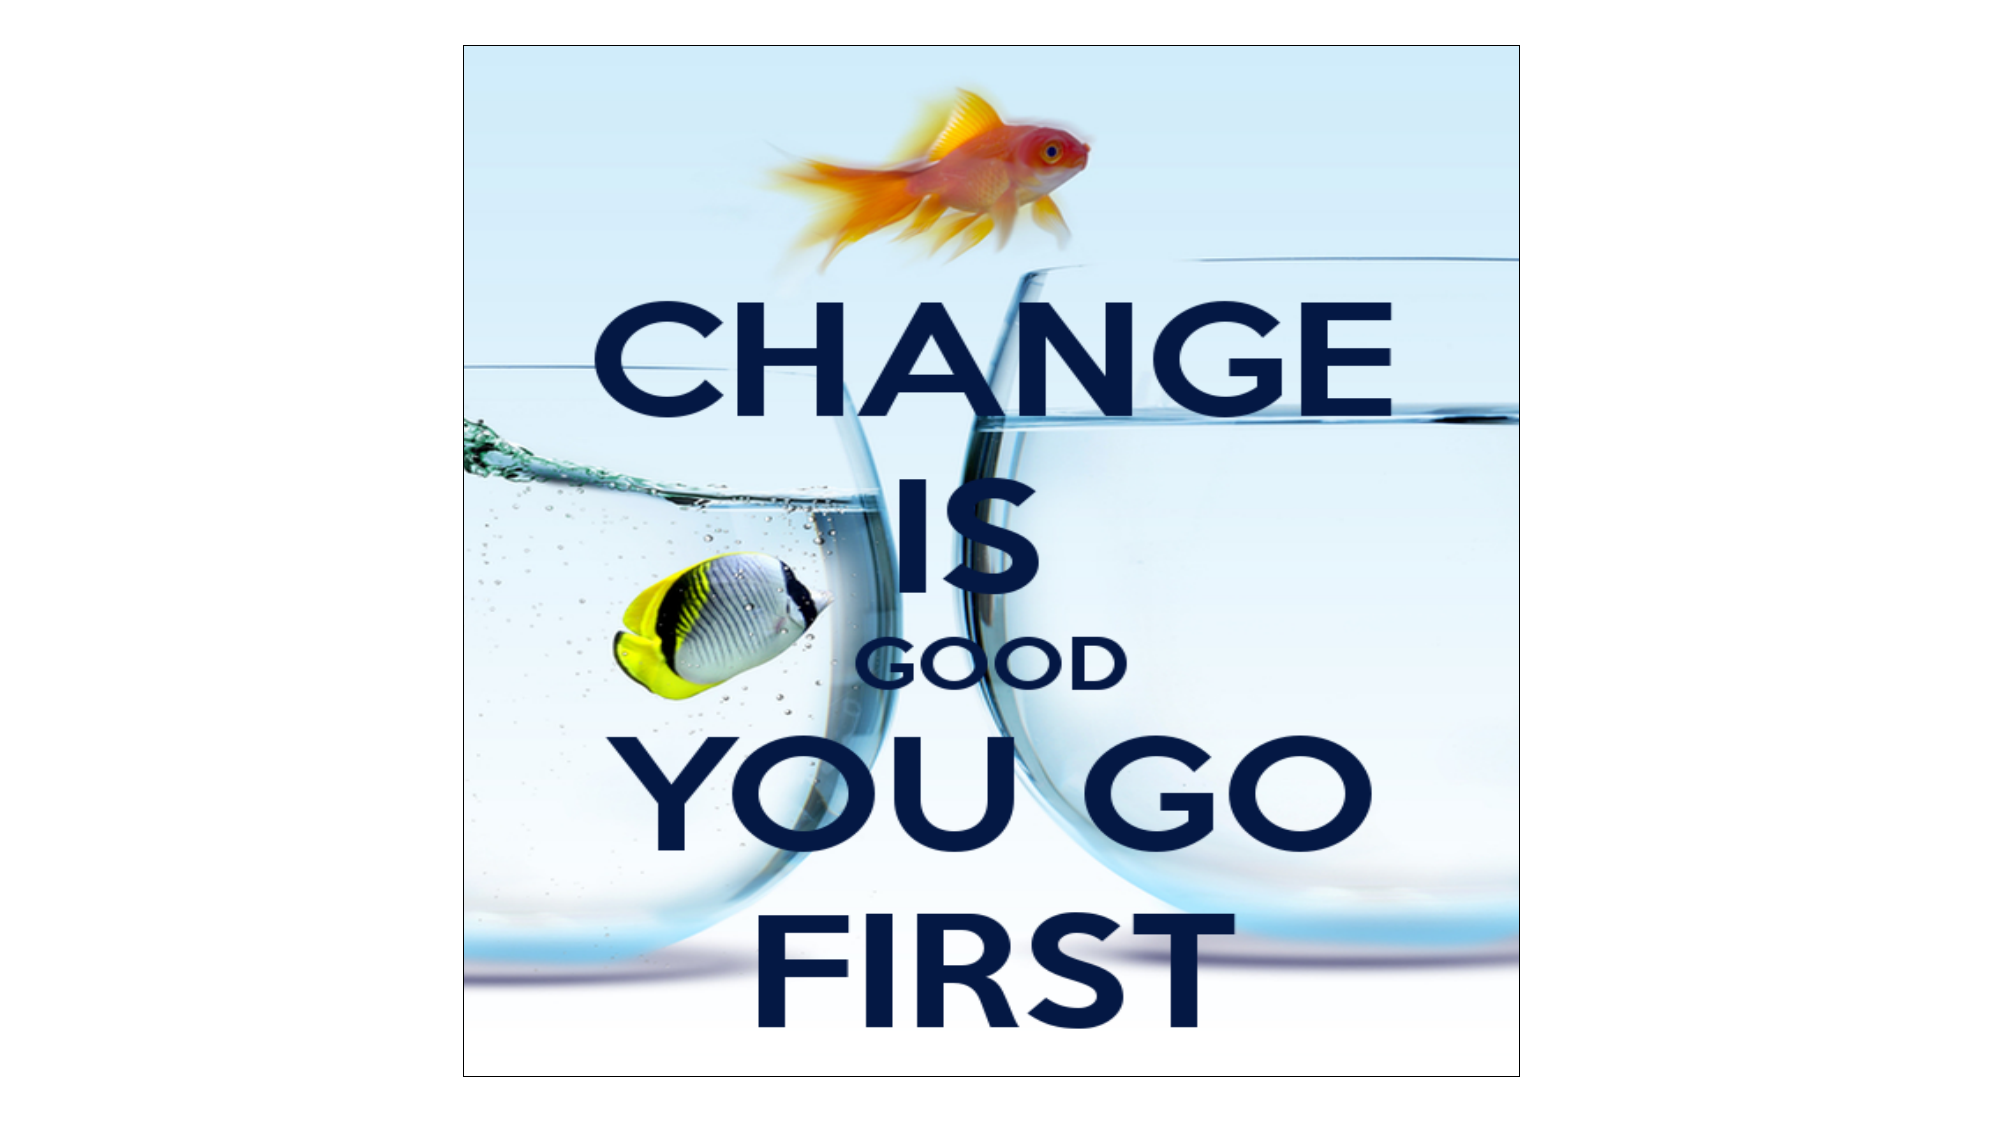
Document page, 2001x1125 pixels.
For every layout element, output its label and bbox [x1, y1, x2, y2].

picture [462, 45, 1520, 1077]
